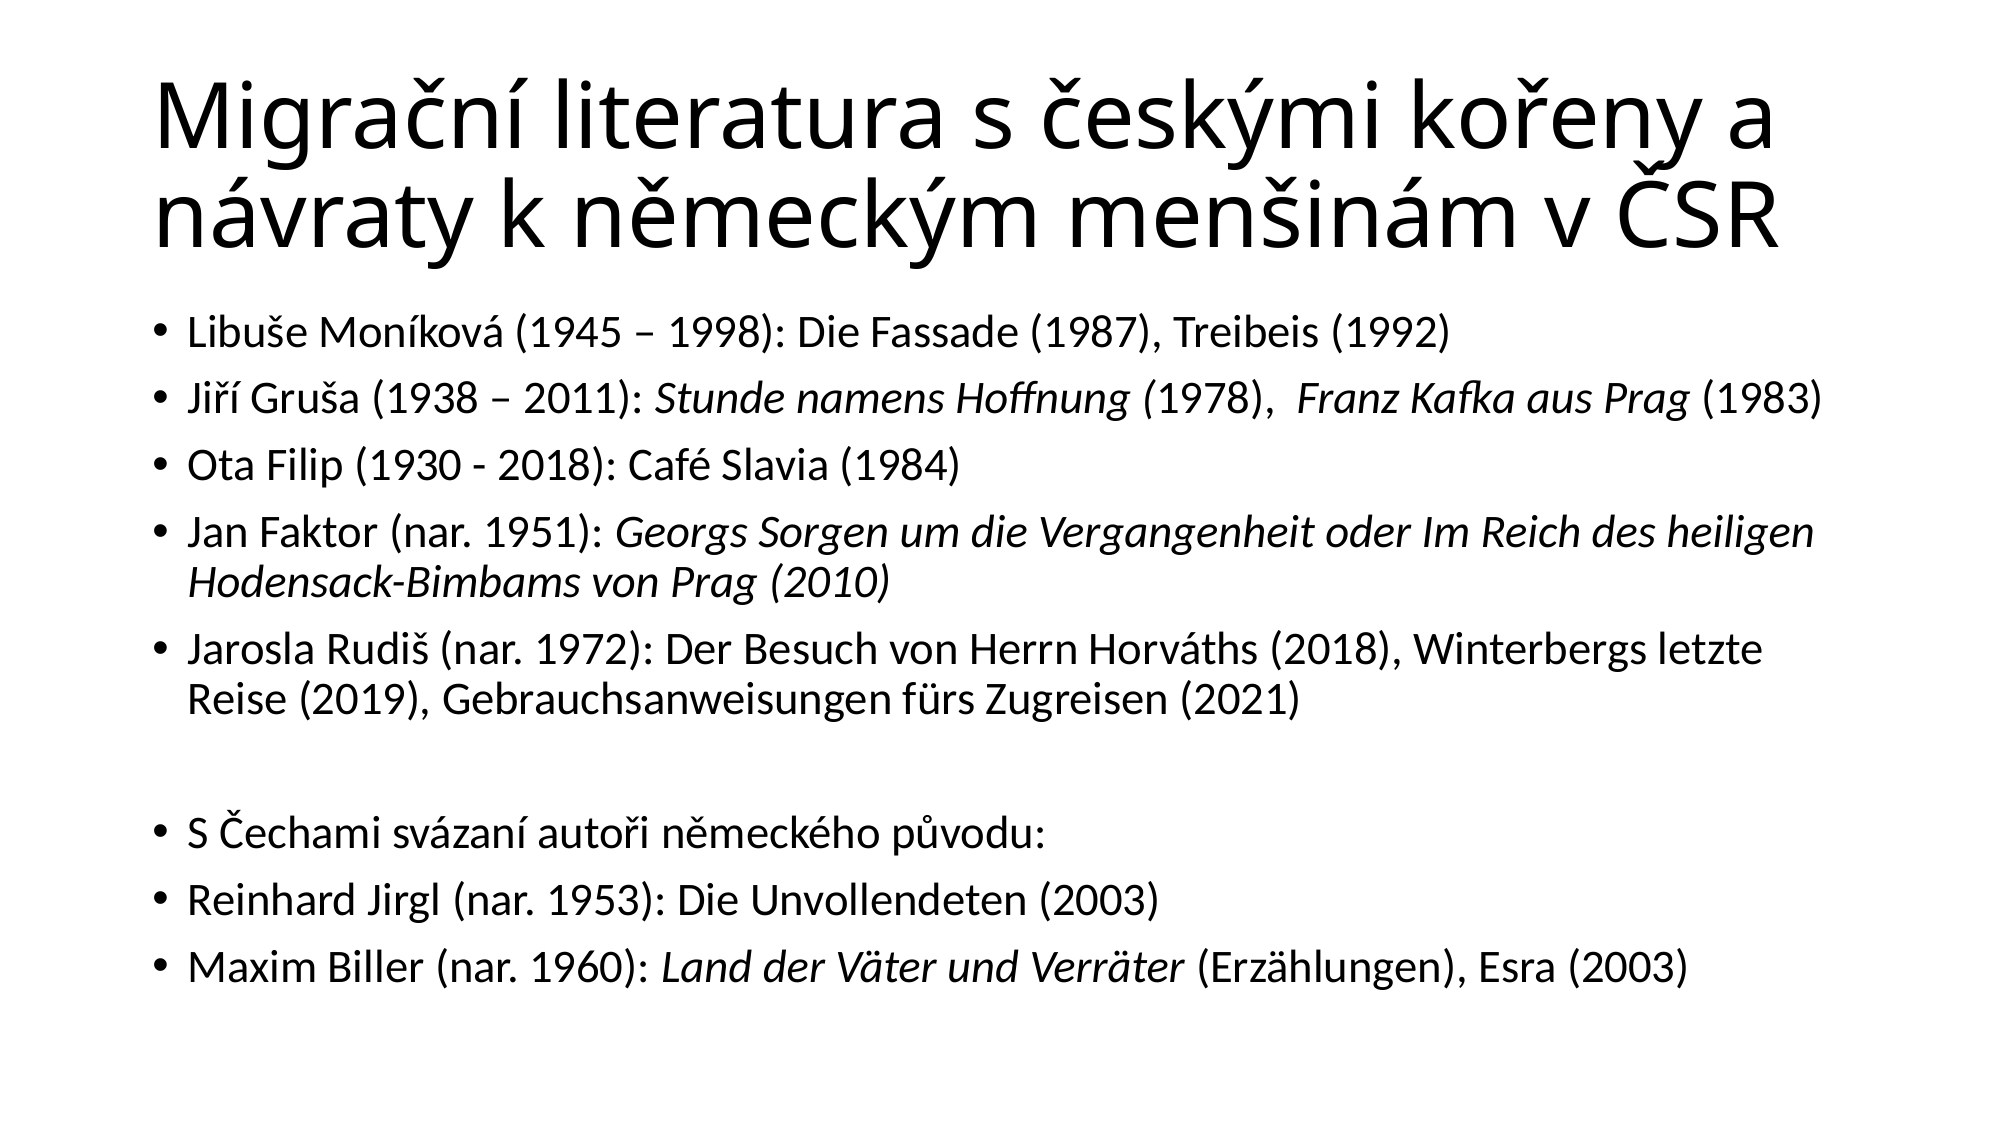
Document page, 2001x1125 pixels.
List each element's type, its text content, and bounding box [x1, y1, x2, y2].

title Migrační literatura s českými kořeny a návraty k německým menšinám v ČSR [137, 59, 1863, 278]
list Libuše Moníková (1945 – 1998): Die Fassade (1987), Treibeis (1992) Jiří Gruša (1938 – 2011): Stunde namens Hoffnung (1978), Franz Kafka aus Prag (1983) Ota Filip (1930 - 2018): Café Slavia (1984) Jan Faktor (nar. 1951): Georgs Sorgen um die Vergangenheit oder Im Reich des heiligen Hodensack-Bimbams von Prag (2010) Jarosla Rudiš (nar. 1972): Der Besuch von Herrn Horváths (2018), Winterbergs letzte Reise (2019), Gebrauchsanweisungen fürs Zugreisen (2021) S Čechami svázaní autoři německého původu: Reinhard Jirgl (nar. 1953): Die Unvollendeten (2003) Maxim Biller (nar. 1960): Land der Väter und Verräter (Erzählungen), Esra (2003) [137, 299, 1863, 1014]
